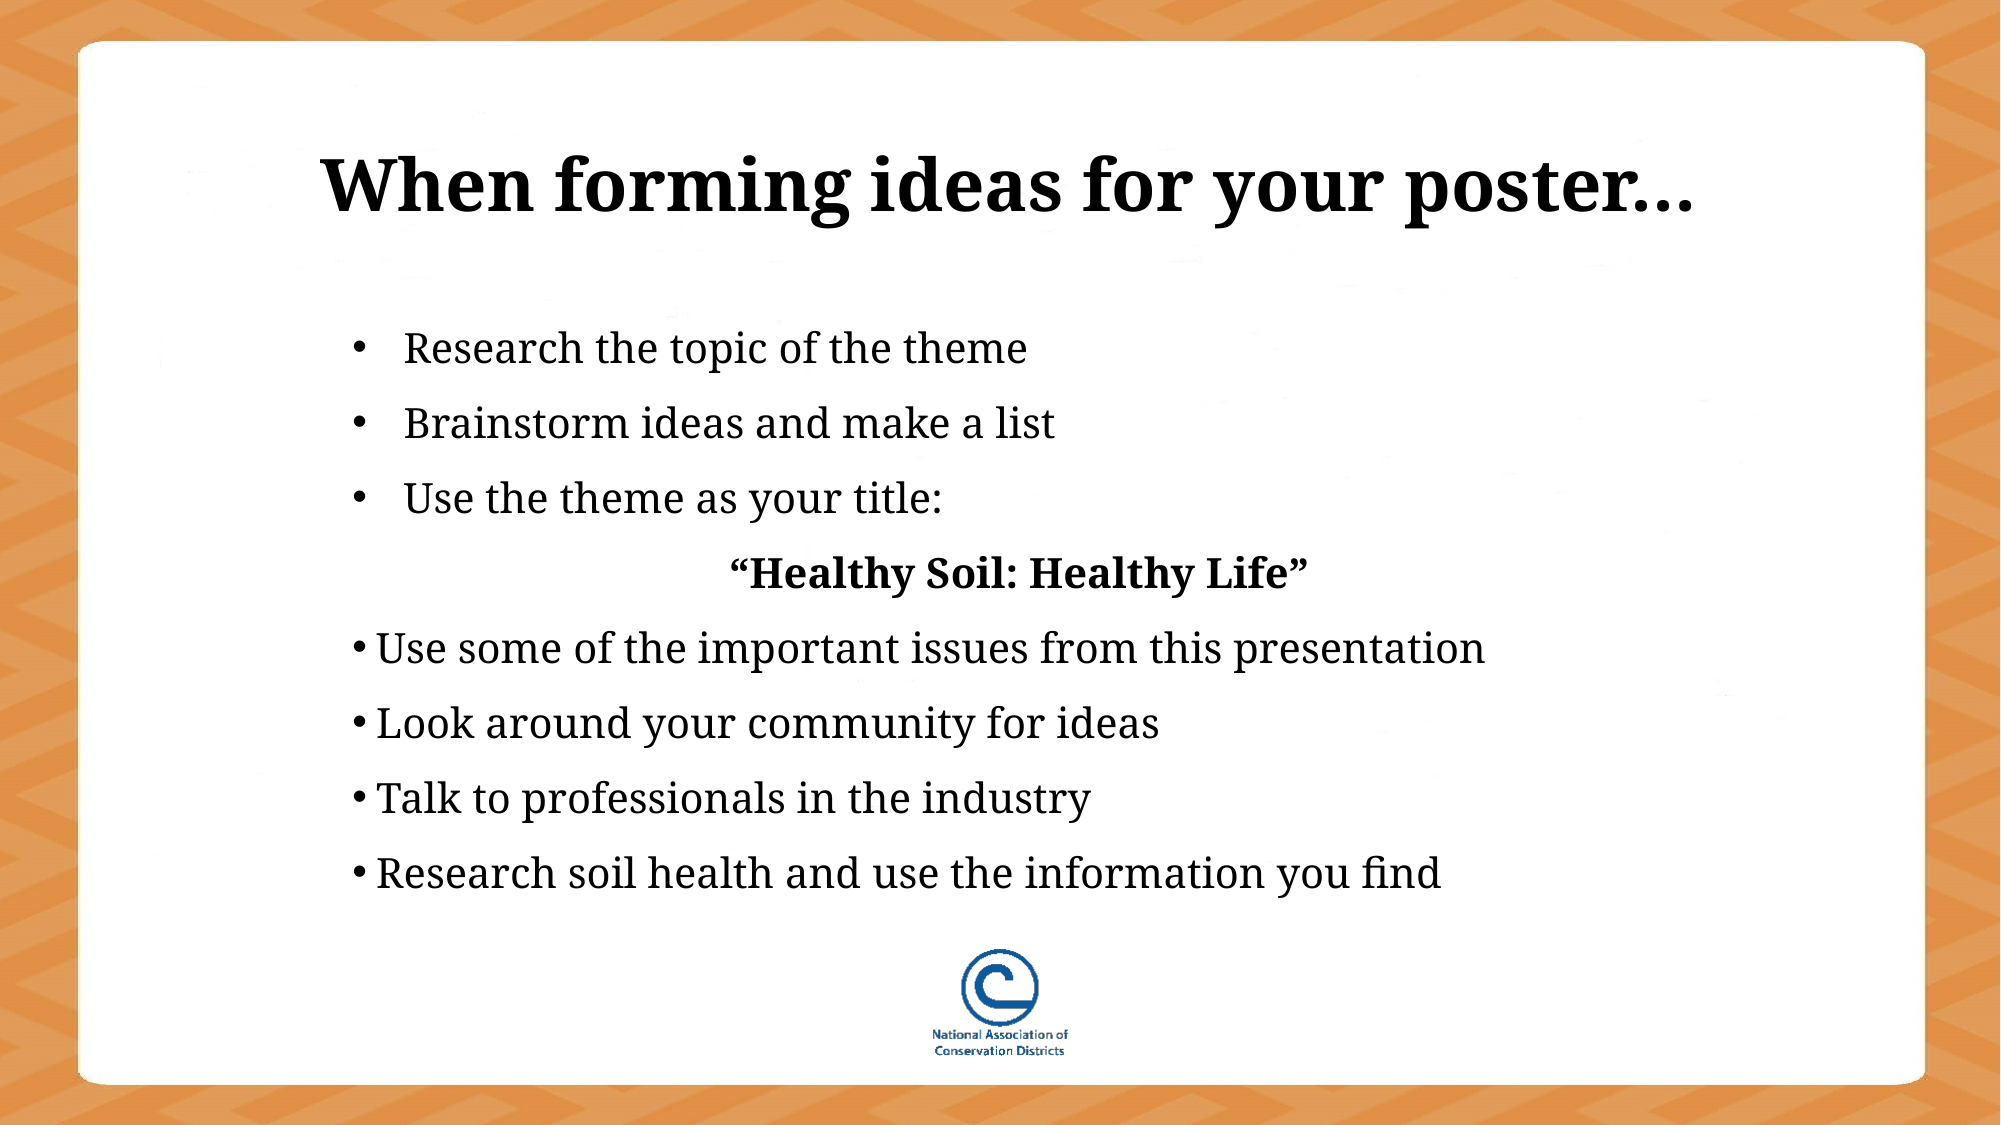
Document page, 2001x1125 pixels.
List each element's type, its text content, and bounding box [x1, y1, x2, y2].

title When forming ideas for your poster… [296, 105, 1721, 272]
picture [0, 0, 2001, 1125]
text_box Research the topic of the theme Brainstorm ideas and make a list Use the theme as your title: “Healthy Soil: Healthy Life” Use some of the important issues from this presentation Look around your community for ideas Talk to professionals in the industry Research soil health and use the information you find [337, 289, 1680, 966]
